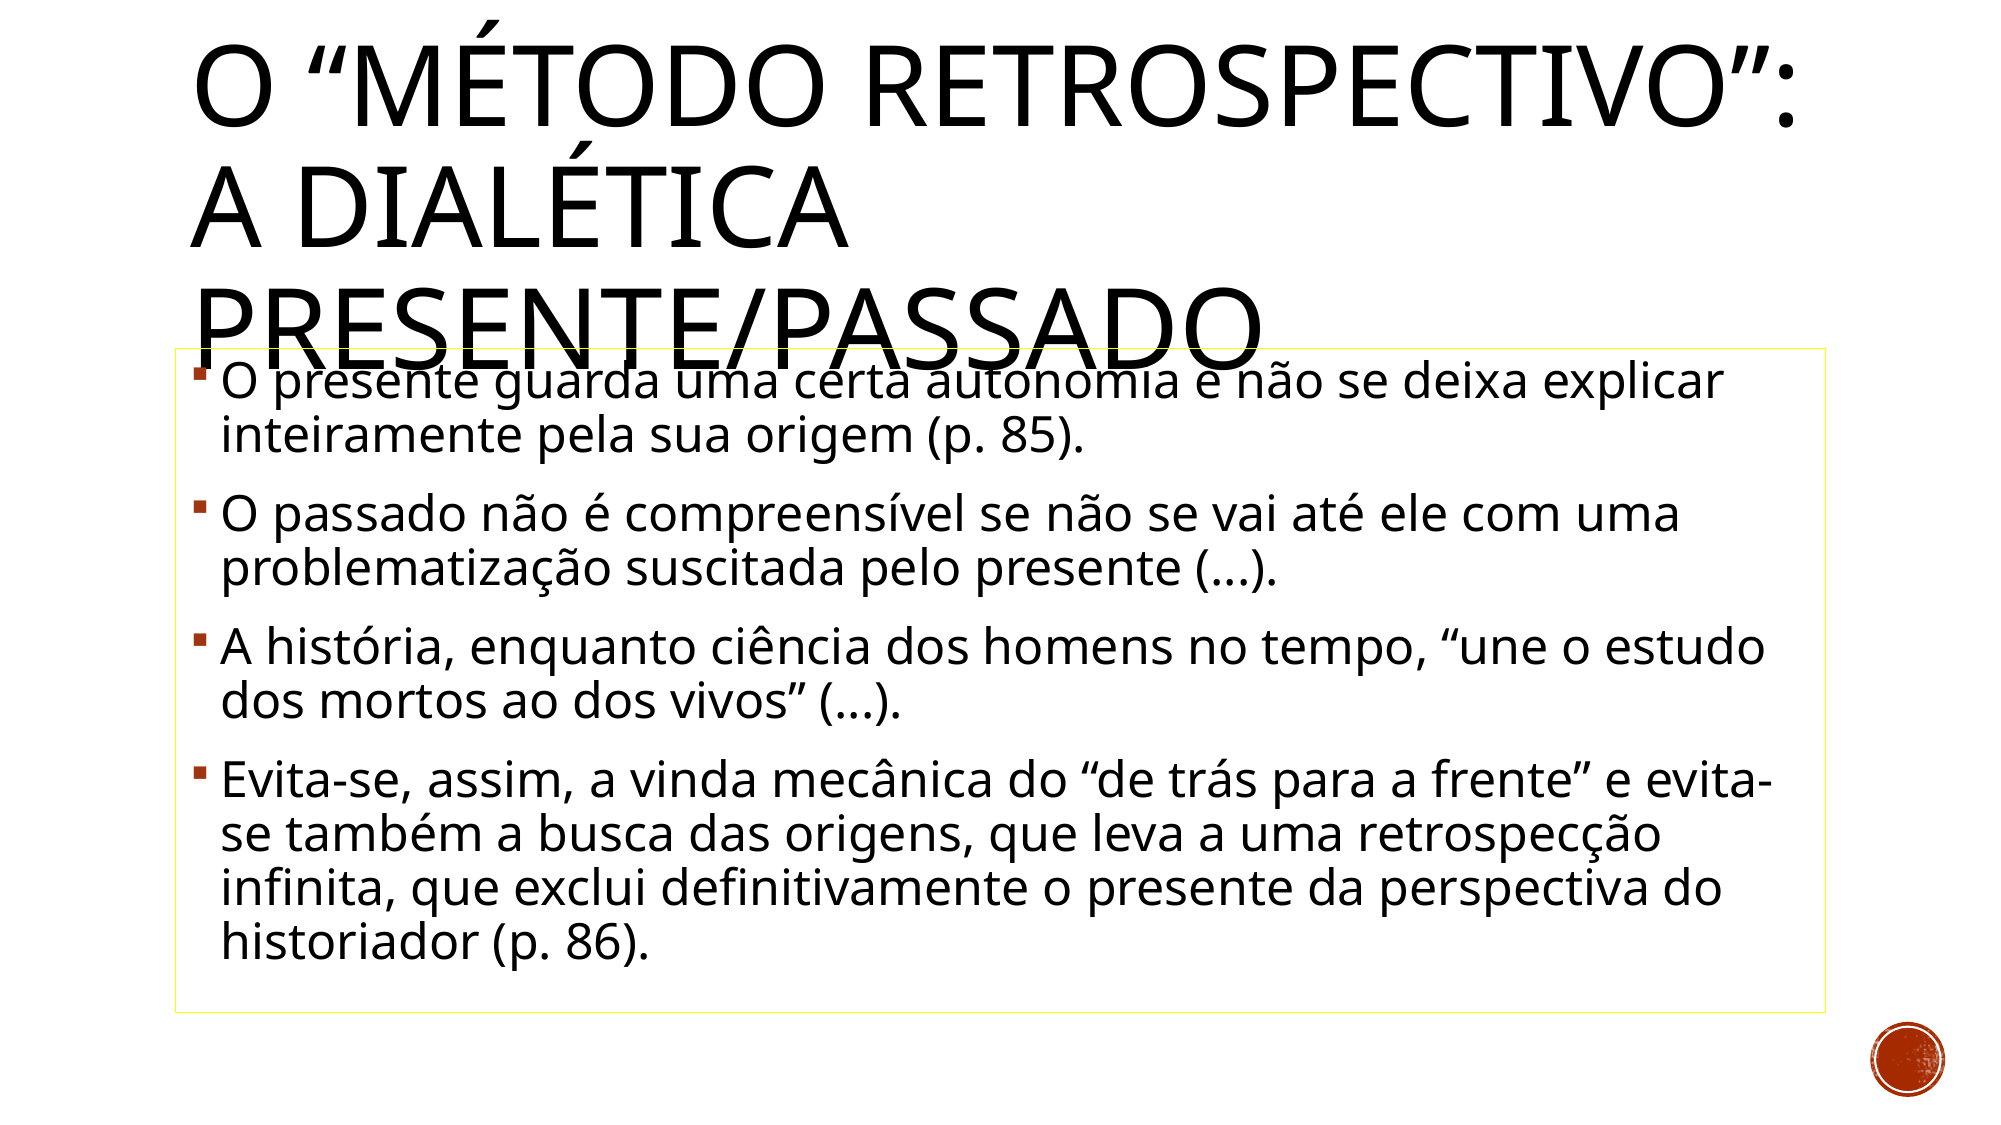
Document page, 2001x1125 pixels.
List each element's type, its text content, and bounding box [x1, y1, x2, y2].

list O presente guarda uma certa autonomia e não se deixa explicar inteiramente pela sua origem (p. 85). O passado não é compreensível se não se vai até ele com uma problematização suscitada pelo presente (...). A história, enquanto ciência dos homens no tempo, “une o estudo dos mortos ao dos vivos” (...). Evita-se, assim, a vinda mecânica do “de trás para a frente” e evita-se também a busca das origens, que leva a uma retrospecção infinita, que exclui definitivamente o presente da perspectiva do historiador (p. 86). [175, 348, 1826, 1013]
title O “método retrospectivo”: a dialética presente/passado [175, 79, 1826, 344]
